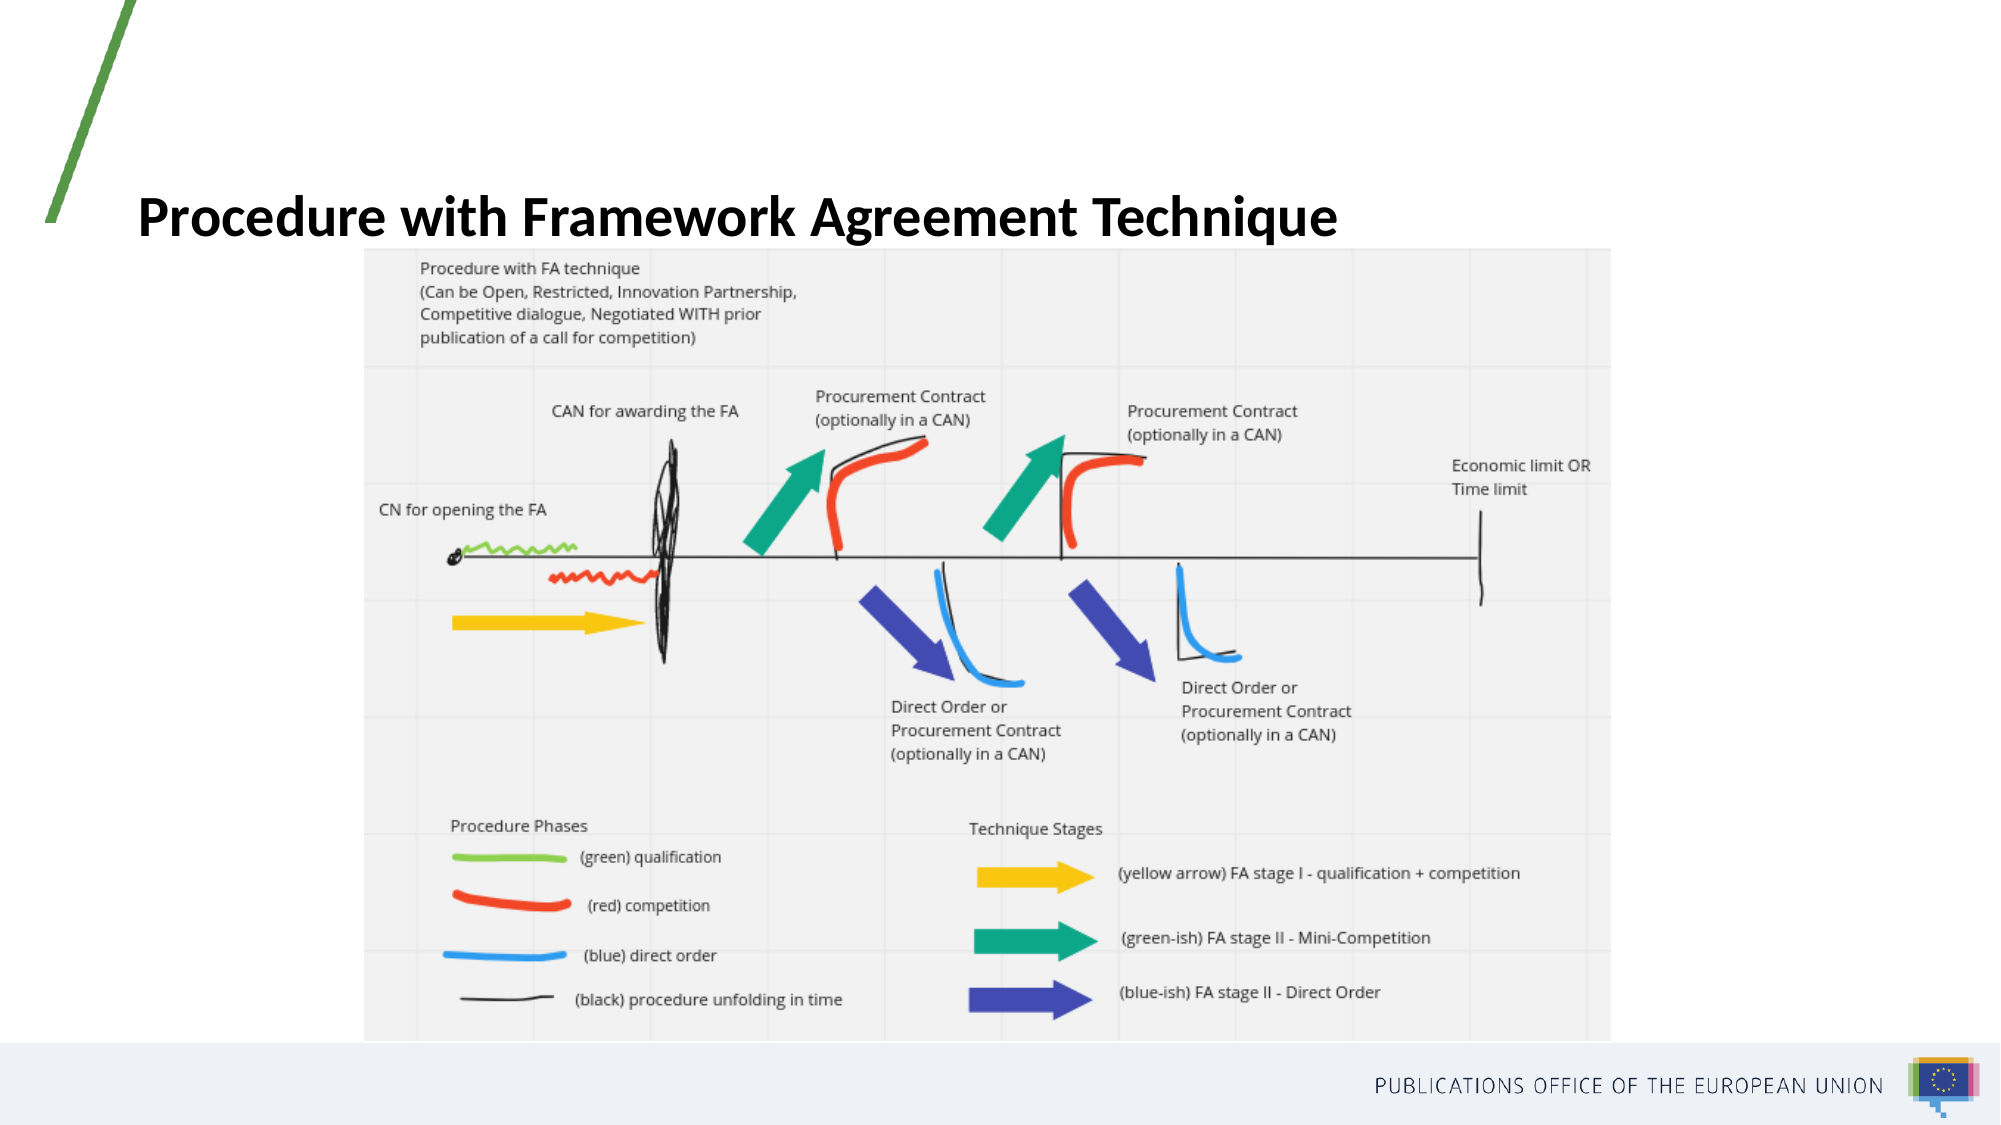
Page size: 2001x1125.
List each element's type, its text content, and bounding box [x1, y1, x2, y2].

picture [0, 0, 2001, 1125]
text_box Procedure with Framework Agreement Technique [138, 31, 1861, 249]
